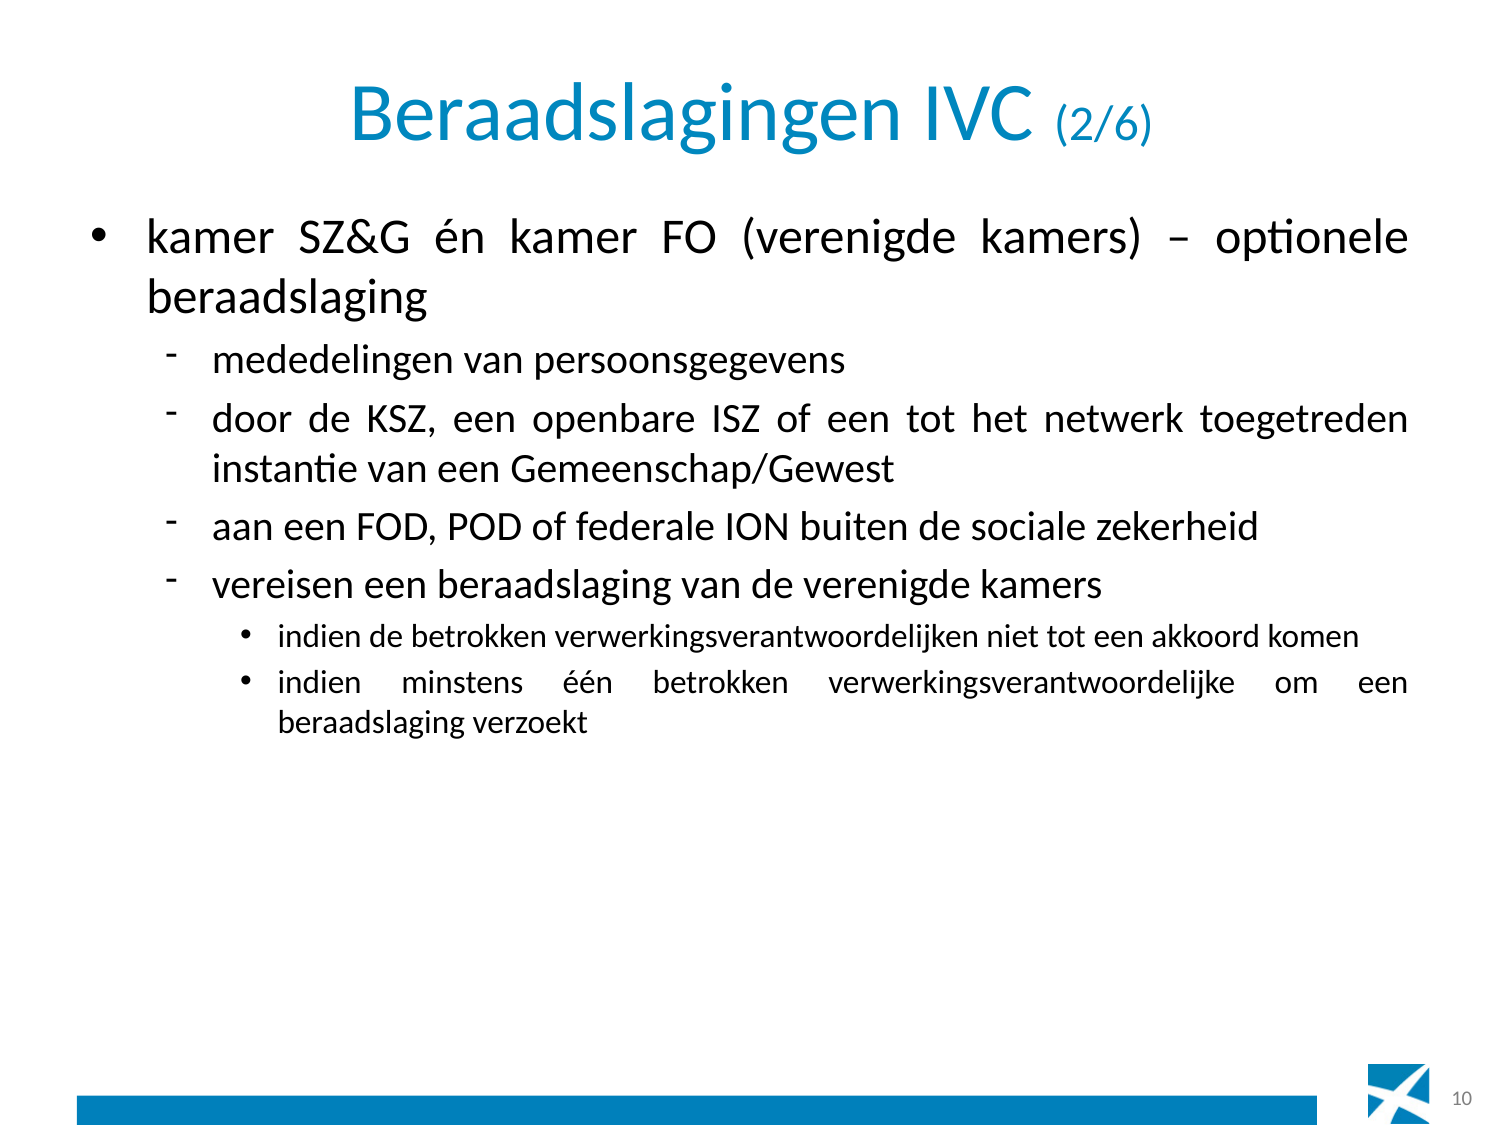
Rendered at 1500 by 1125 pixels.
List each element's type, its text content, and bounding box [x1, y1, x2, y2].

slide_number 10 [1366, 1070, 1488, 1125]
title Beraadslagingen IVC (2/6) [76, 30, 1427, 183]
list kamer SZ&G én kamer FO (verenigde kamers) – optionele beraadslaging mededelingen van persoonsgegevens door de KSZ, een openbare ISZ of een tot het netwerk toegetreden instantie van een Gemeenschap/Gewest aan een FOD, POD of federale ION buiten de sociale zekerheid vereisen een beraadslaging van de verenigde kamers indien de betrokken verwerkingsverantwoordelijken niet tot een akkoord komen indien minstens één betrokken verwerkingsverantwoordelijke om een beraadslaging verzoekt [75, 196, 1425, 1035]
picture [1419, 1064, 1430, 1070]
